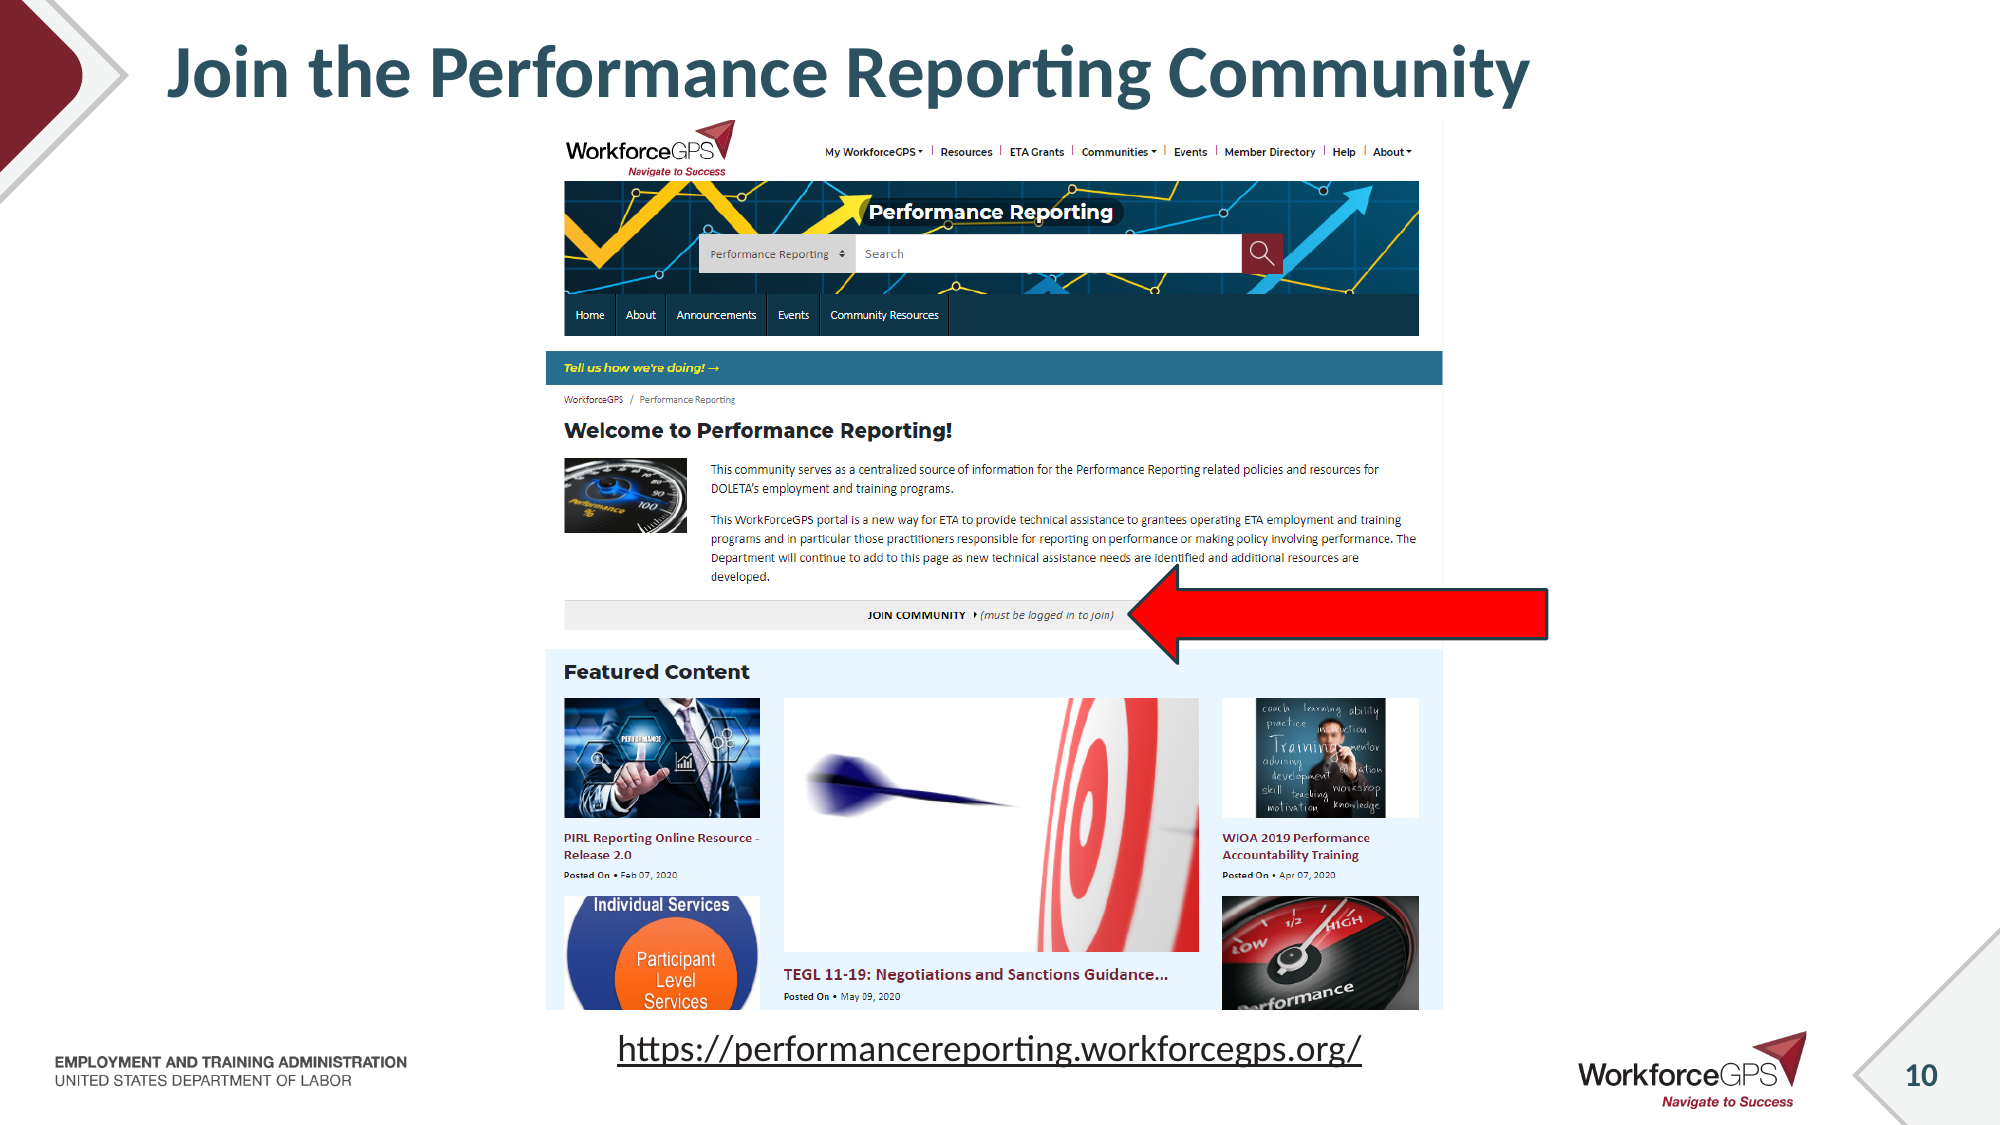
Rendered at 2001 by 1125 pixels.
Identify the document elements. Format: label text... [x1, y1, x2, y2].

slide_number 10 [1867, 1042, 1975, 1103]
picture [545, 120, 1443, 1010]
text_box https://performancereporting.workforcegps.org/ [602, 1018, 1386, 1077]
title Join the Performance Reporting Community [137, 17, 1851, 122]
text_box [1448, 588, 1549, 641]
